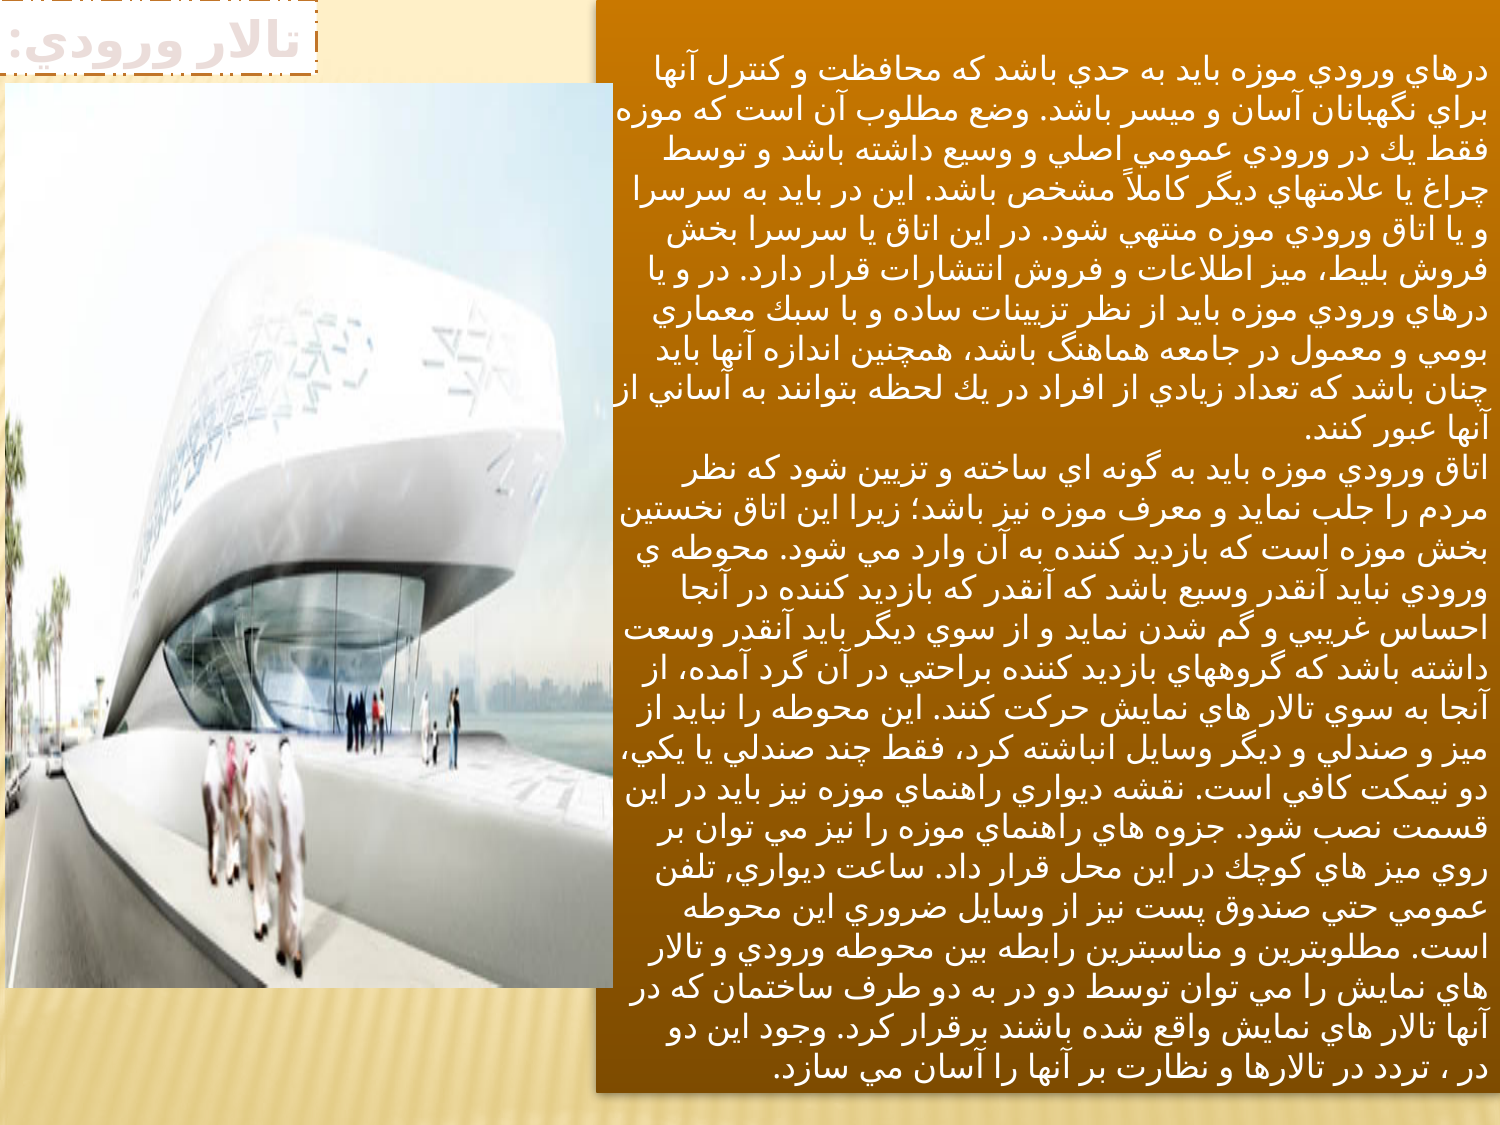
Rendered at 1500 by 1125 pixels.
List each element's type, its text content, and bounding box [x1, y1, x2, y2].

picture [4, 83, 614, 988]
text_box تالار ورودي: [0, 0, 318, 76]
text_box درهاي ورودي موزه بايد به حدي باشد كه محافظت و كنترل آنها براي نگهبانان آسان و ميسر باشد. وضع مطلوب آن است كه موزه فقط يك در ورودي عمومي اصلي و وسيع داشته باشد و توسط چراغ يا علامتهاي ديگر كاملاً مشخص باشد. اين در بايد به سرسرا و يا اتاق ورودي موزه منتهي شود. در اين اتاق يا سرسرا بخش فروش بليط، ميز اطلاعات و فروش انتشارات قرار دارد. در و يا درهاي ورودي موزه بايد از نظر تزيينات ساده و با سبك معماري بومي و معمول در جامعه هماهنگ باشد، همچنين اندازه آنها بايد چنان باشد كه تعداد زيادي از افراد در يك لحظه بتوانند به آساني از آنها عبور كنند. اتاق ورودي موزه بايد به گونه اي ساخته و تزيين شود كه نظر مردم را جلب نمايد و معرف موزه نيز باشد؛ زيرا اين اتاق نخستين بخش موزه است كه بازديد كننده به آن وارد مي شود. محوطه ي ورودي نبايد آنقدر وسيع باشد كه آنقدر كه بازديد كننده در آنجا احساس غريبي و گم شدن نمايد و از سوي ديگر بايد آنقدر وسعت داشته باشد كه گروههاي بازديد كننده براحتي در آن گرد آمده، از آنجا به سوي تالار هاي نمايش حركت كنند. اين محوطه را نبايد از ميز و صندلي و ديگر وسايل انباشته كرد، فقط چند صندلي يا يكي، دو نيمكت كافي است. نقشه ديواري راهنماي موزه نيز بايد در اين قسمت نصب شود. جزوه هاي راهنماي موزه را نيز مي توان بر روي ميز هاي كوچك در اين محل قرار داد. ساعت ديواري, تلفن عمومي حتي صندوق پست نيز از وسايل ضروري اين محوطه است. مطلوبترين و مناسبترين رابطه بين محوطه ورودي و تالار هاي نمايش را مي توان توسط دو در به دو طرف ساختمان كه در آنها تالار هاي نمايش واقع شده باشند برقرار كرد. وجود اين دو در ، تردد در تالارها و نظارت بر آنها را آسان مي سازد. [596, 0, 1500, 1093]
